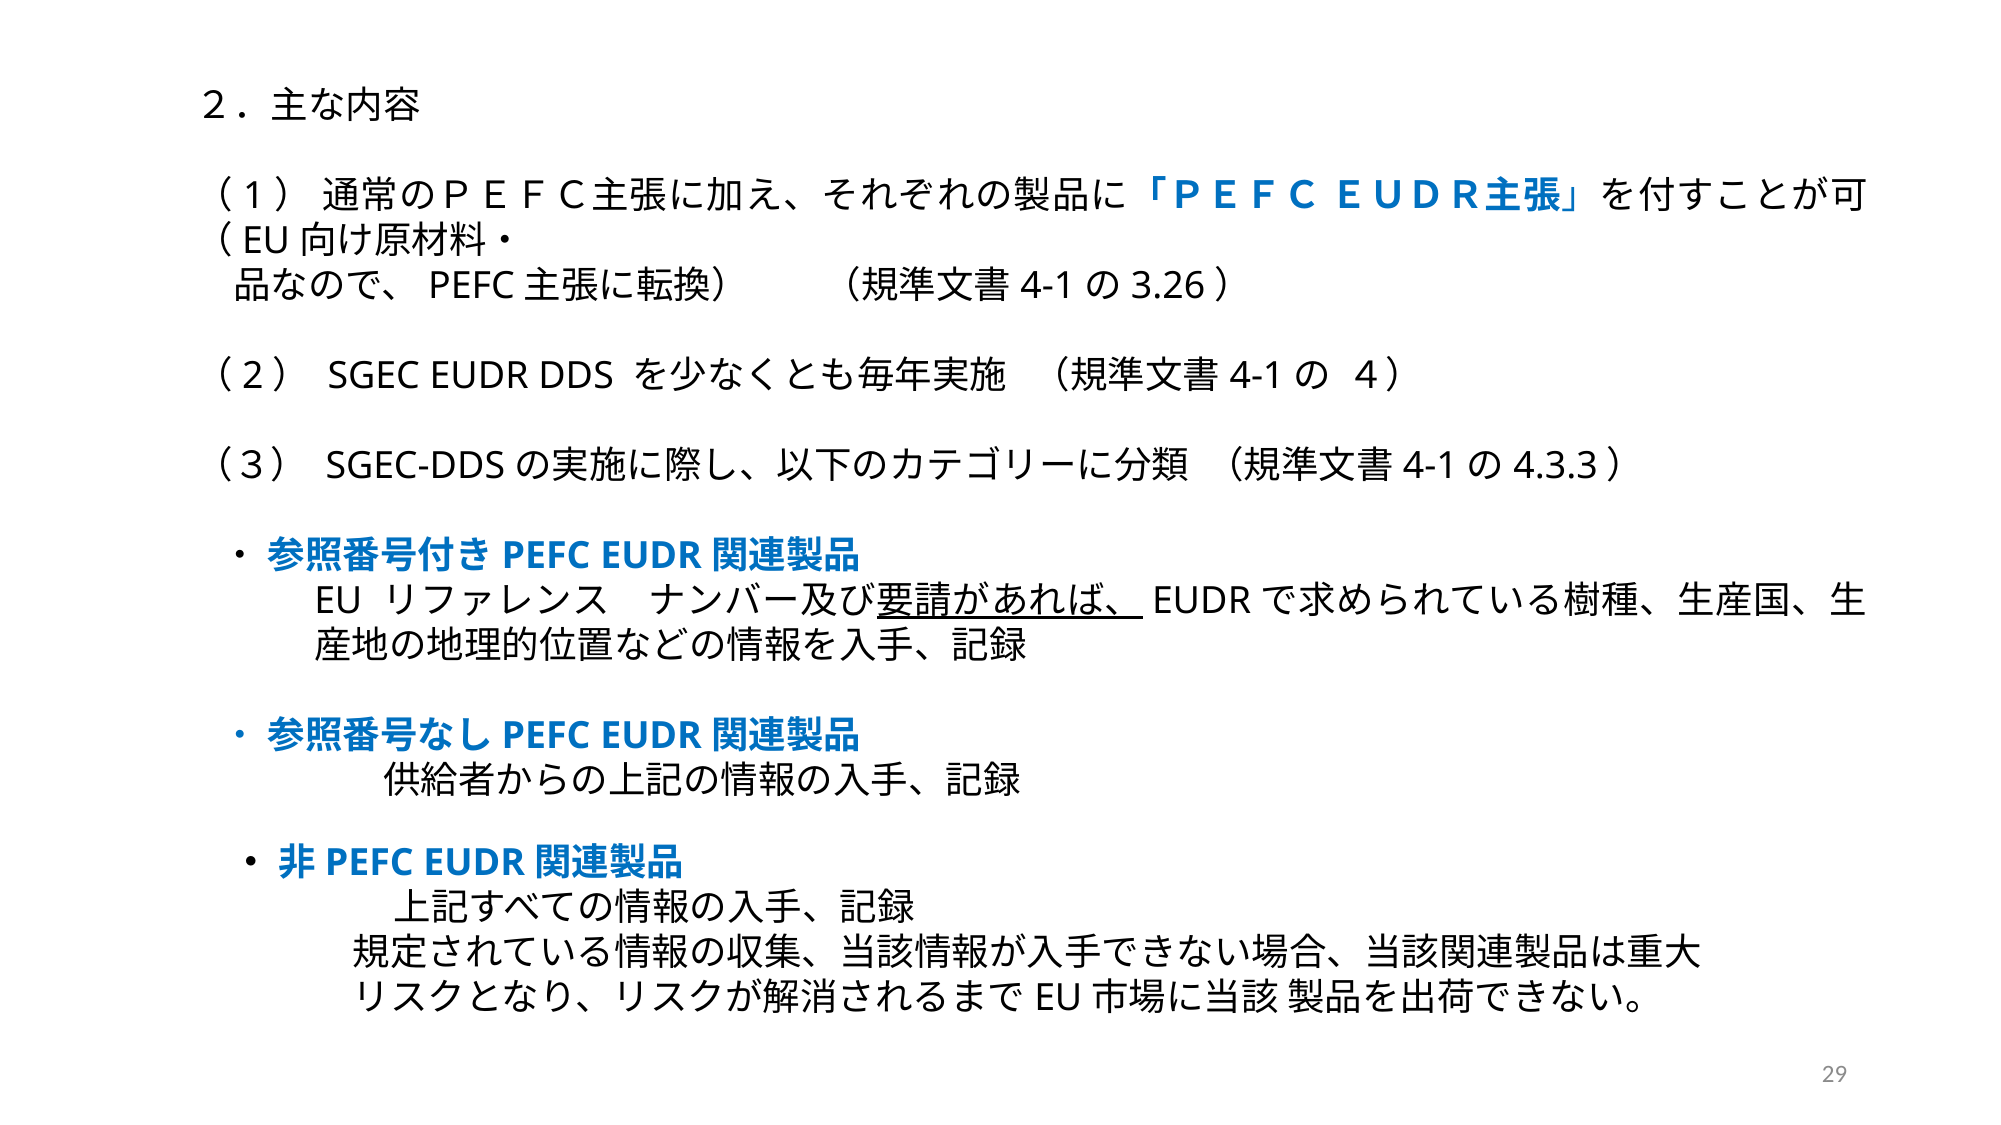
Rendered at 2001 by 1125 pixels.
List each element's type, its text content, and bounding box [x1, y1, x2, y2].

slide_number 29 [1412, 1042, 1863, 1103]
text_box ２．主な内容 （1） 通常のＰＥＦＣ主張に加え、それぞれの製品に「ＰＥＦＣ ＥＵＤＲ主張」を付すことが可（EU向け原材料・ 品なので、PEFC主張に転換） （規準文書4-1の3.26） （2） SGEC EUDR DDS を少なくとも毎年実施 （規準文書4-1の ４） （３） SGEC-DDSの実施に際し、以下のカテゴリーに分類 （規準文書4-1の4.3.3） ・ 参照番号付きPEFC EUDR関連製品 EU リファレンス ナンバー及び要請があれば、EUDRで求められている樹種、生産国、生産地の地理的位置などの情報を入手、記録 ・ 参照番号なしPEFC EUDR関連製品 供給者からの上記の情報の入手、記録 [180, 73, 1883, 899]
text_box ・ 非PEFC EUDR関連製品 上記すべての情報の入手、記録 規定されている情報の収集、当該情報が入手できない場合、当該関連製品は重大 リスクとなり、リスクが解消されるまでEU市場に当該 製品を出荷できない。 [191, 830, 1820, 1026]
